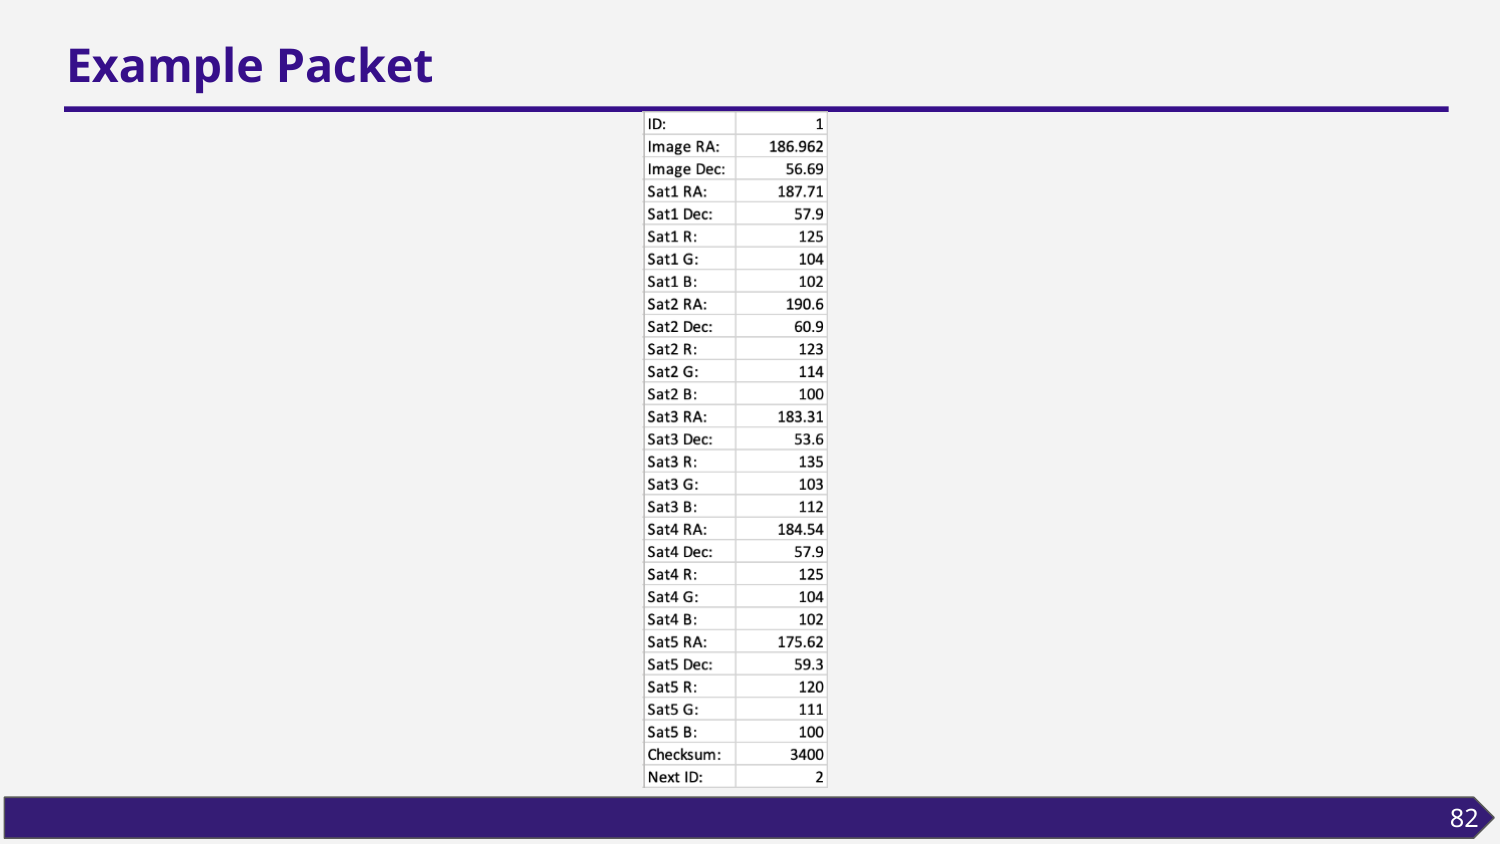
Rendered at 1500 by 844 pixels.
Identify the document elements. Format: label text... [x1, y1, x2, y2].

title Example Packet [51, 18, 1449, 112]
picture [641, 111, 828, 788]
slide_number 82 [1404, 785, 1495, 844]
